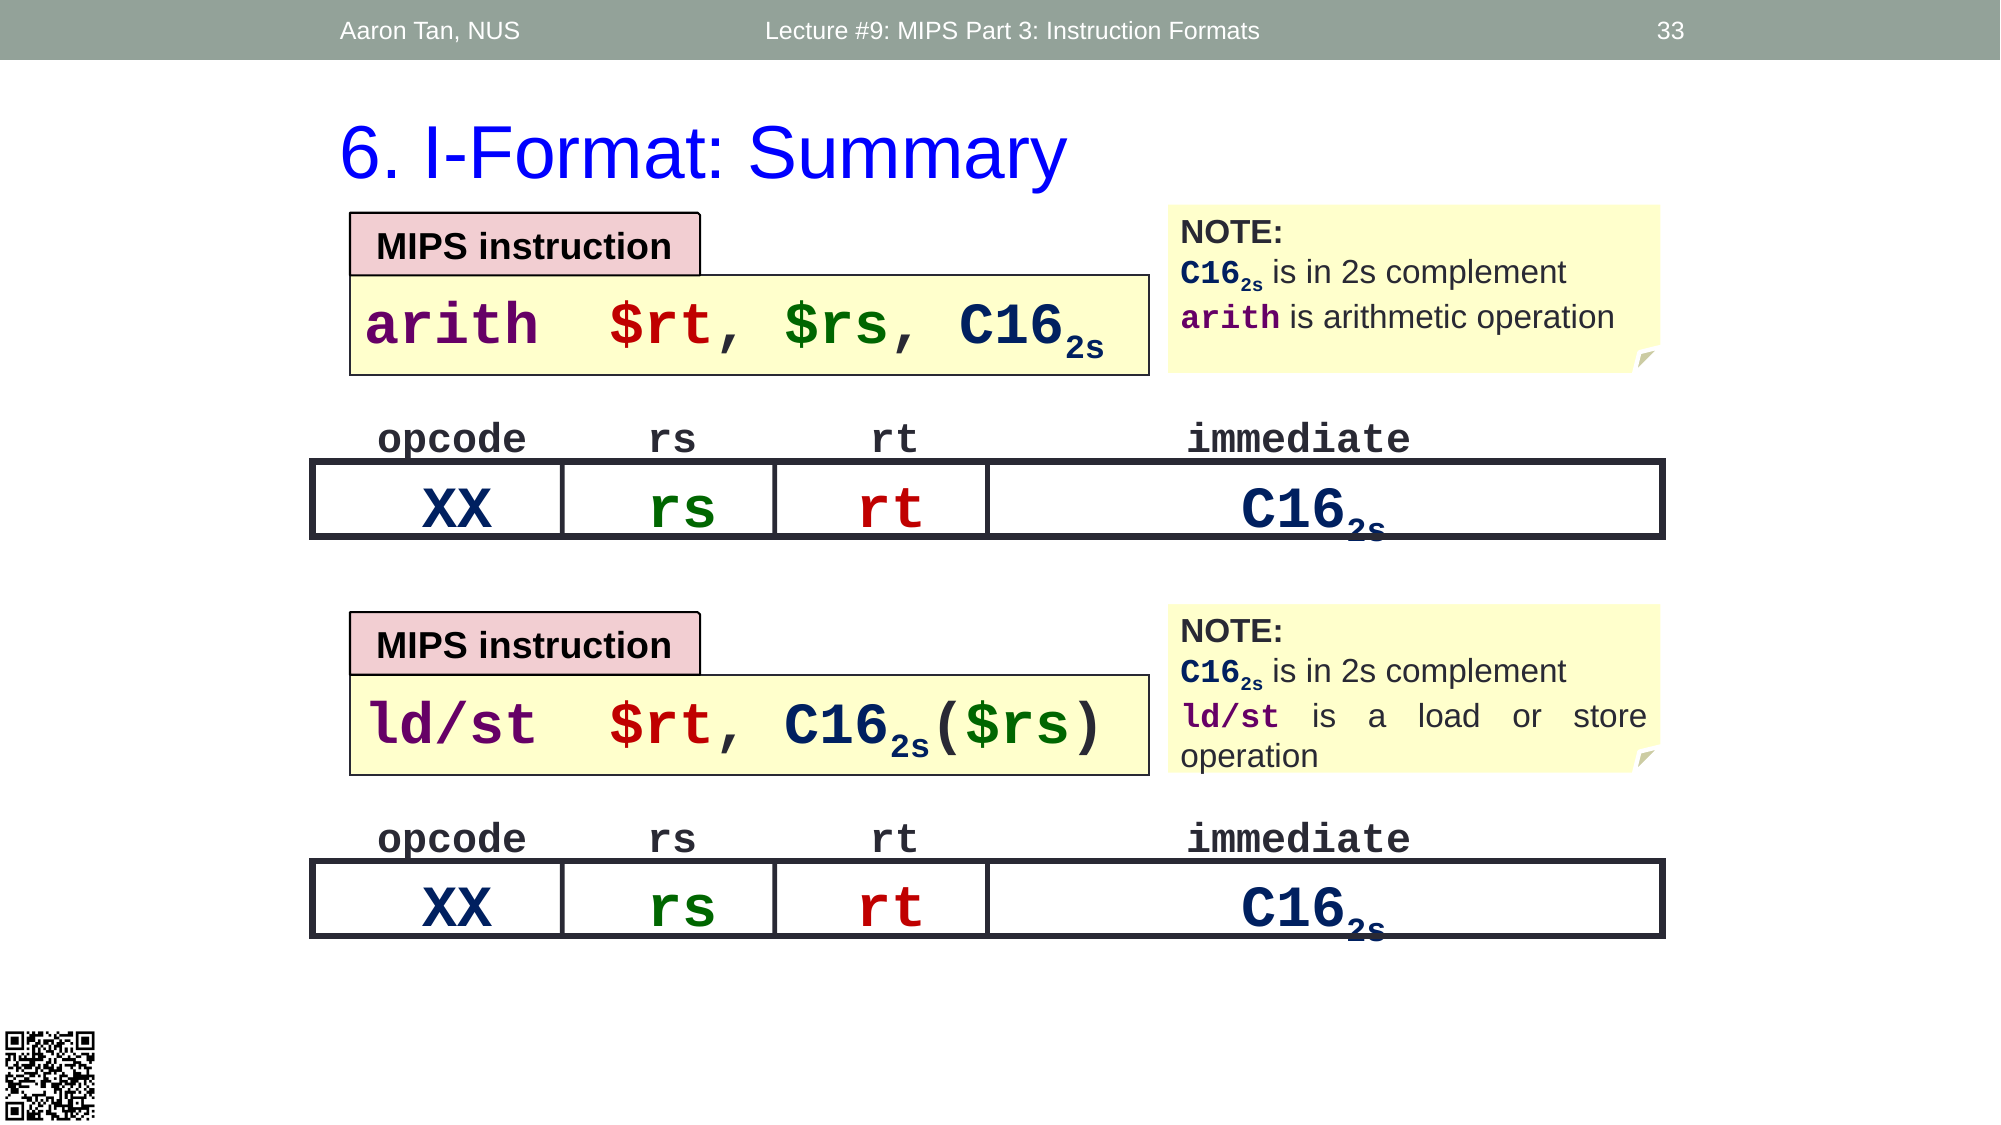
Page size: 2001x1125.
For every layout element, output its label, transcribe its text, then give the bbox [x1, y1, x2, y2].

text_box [349, 212, 1150, 376]
text_box 6. I-Format: Summary [324, 96, 1675, 202]
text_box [312, 403, 1663, 548]
text_box NOTE: C162s is in 2s complement arith is arithmetic operation [1163, 200, 1665, 378]
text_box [312, 802, 1663, 948]
slide_number Aaron Tan, NUS [324, 3, 800, 57]
text_box NOTE: C162s is in 2s complement ld/st is a load or store operation [1163, 599, 1665, 777]
picture [2, 1028, 98, 1124]
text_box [349, 611, 1150, 775]
footer Lecture #9: MIPS Part 3: Instruction Formats [800, 3, 1558, 57]
slide_number 33 [1558, 3, 1700, 57]
